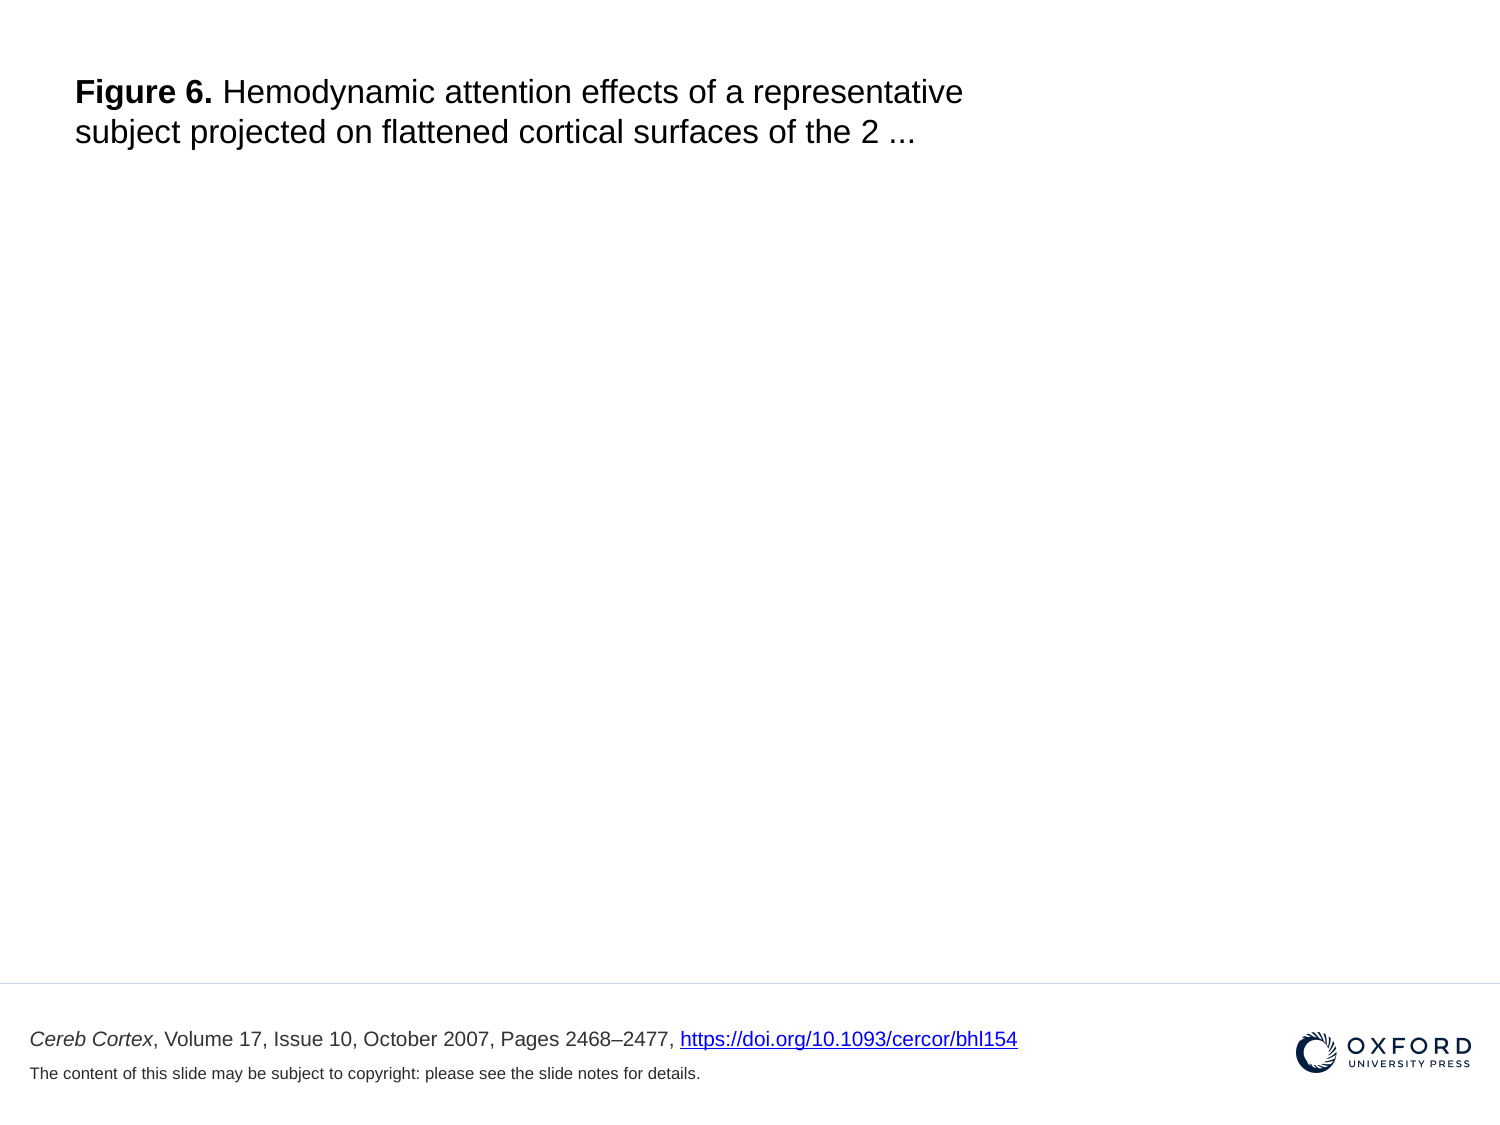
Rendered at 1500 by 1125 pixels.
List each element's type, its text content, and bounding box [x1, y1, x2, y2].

footer Cereb Cortex, Volume 17, Issue 10, October 2007, Pages 2468–2477, https://doi.org/10.1093/cercor/bhl154 The content of this slide may be subject to copyright: please see the slide notes for details. [0, 983, 1260, 1125]
picture [1296, 1032, 1471, 1073]
title Figure 6. Hemodynamic attention effects of a representative subject projected on flattened cortical surfaces of the 2 ... [75, 69, 1078, 171]
